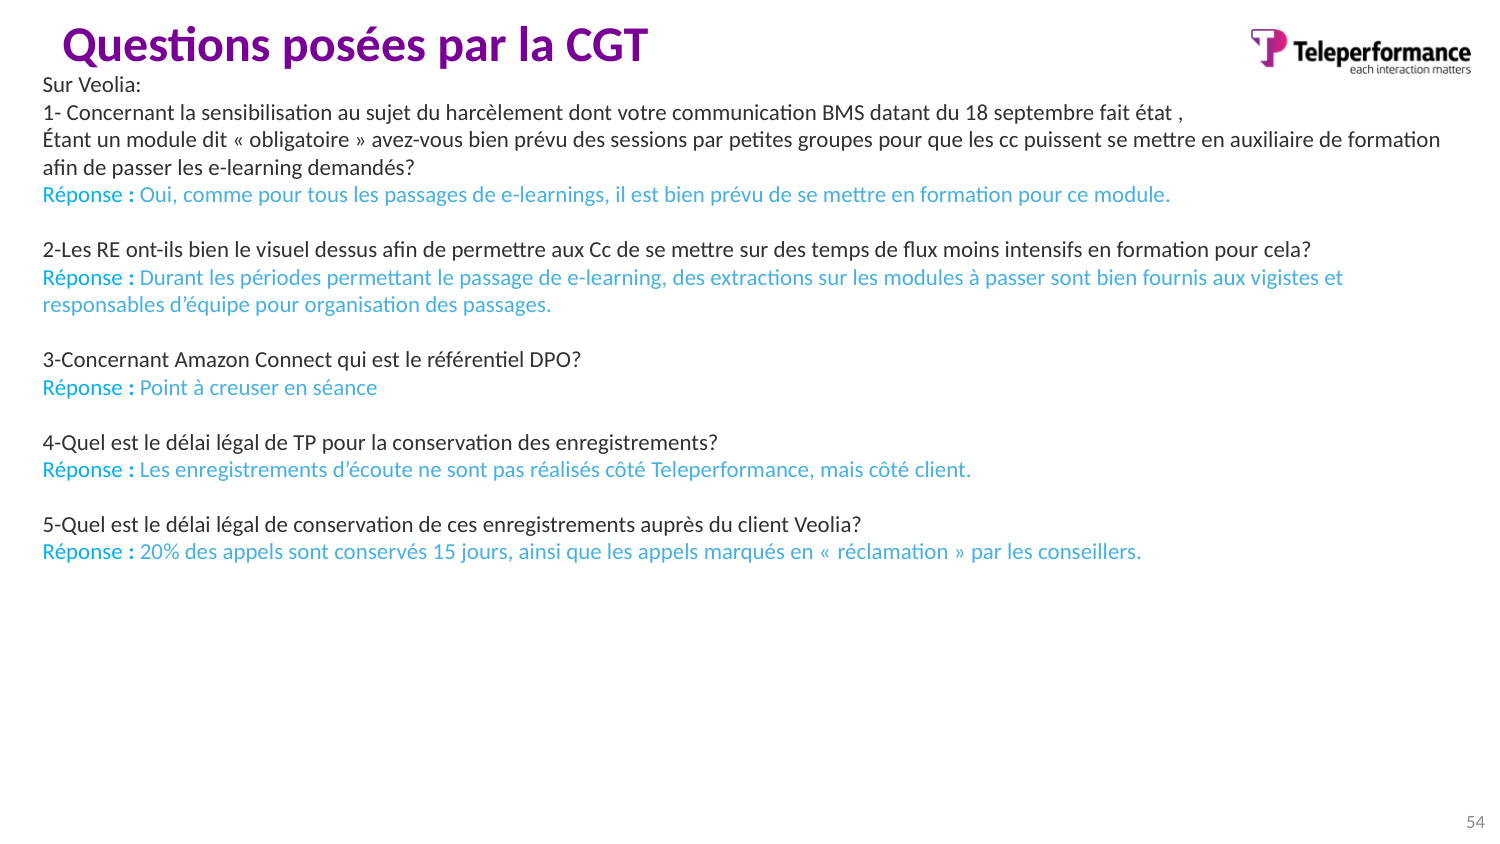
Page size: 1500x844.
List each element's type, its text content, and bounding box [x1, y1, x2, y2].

picture [1251, 29, 1471, 62]
text_box Sur Veolia: 1- Concernant la sensibilisation au sujet du harcèlement dont votre communication BMS datant du 18 septembre fait état , Étant un module dit « obligatoire » avez-vous bien prévu des sessions par petites groupes pour que les cc puissent se mettre en auxiliaire de formation afin de passer les e-learning demandés? Réponse : Oui, comme pour tous les passages de e-learnings, il est bien prévu de se mettre en formation pour ce module. 2-Les RE ont-ils bien le visuel dessus afin de permettre aux Cc de se mettre sur des temps de flux moins intensifs en formation pour cela? Réponse : Durant les périodes permettant le passage de e-learning, des extractions sur les modules à passer sont bien fournis aux vigistes et responsables d’équipe pour organisation des passages. 3-Concernant Amazon Connect qui est le référentiel DPO? Réponse : Point à creuser en séance 4-Quel est le délai légal de TP pour la conservation des enregistrements? Réponse : Les enregistrements d’écoute ne sont pas réalisés côté Teleperformance, mais côté client. 5-Quel est le délai légal de conservation de ces enregistrements auprès du client Veolia? Réponse : 20% des appels sont conservés 15 jours, ainsi que les appels marqués en « réclamation » par les conseillers. [27, 62, 1472, 602]
slide_number 54 [1162, 798, 1500, 844]
title Questions posées par la CGT [47, 32, 780, 59]
